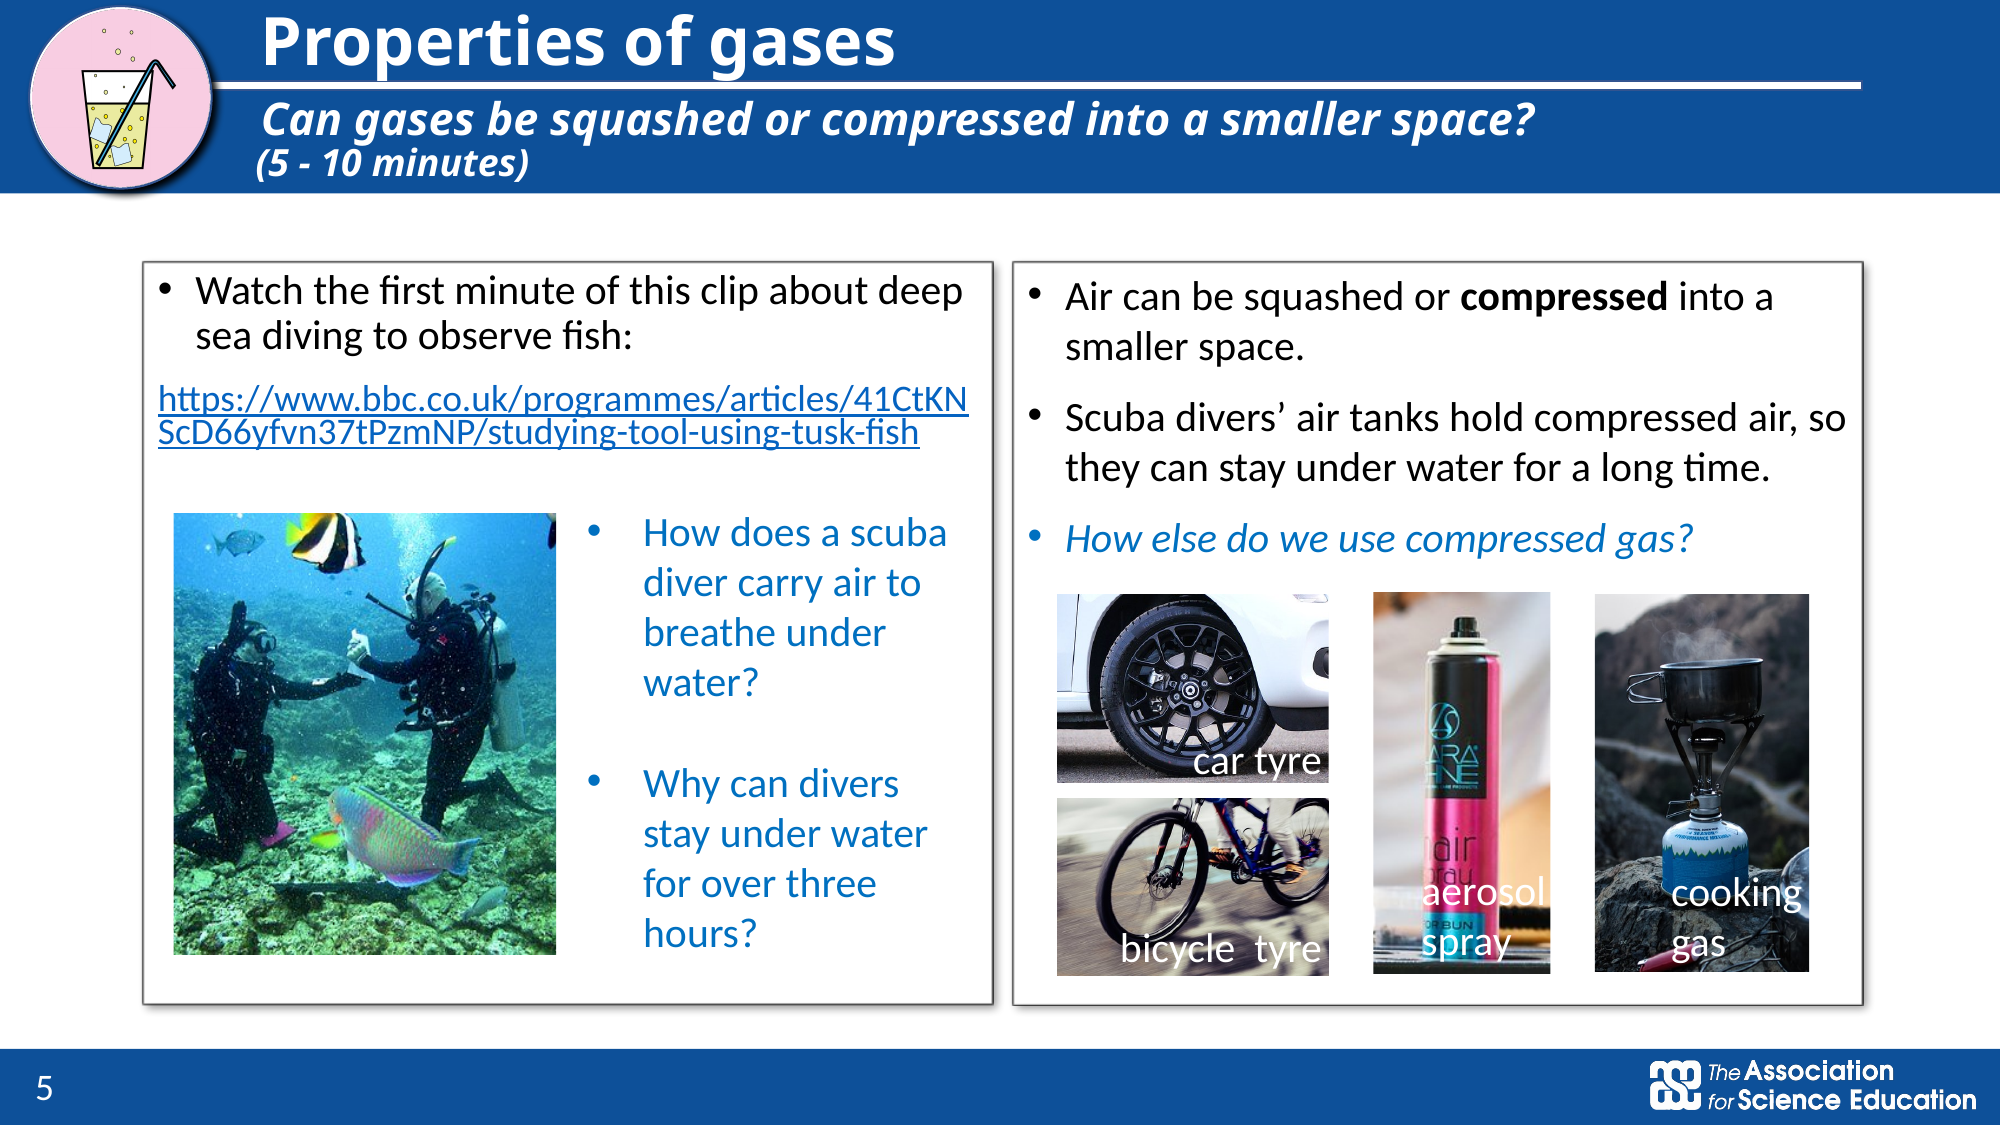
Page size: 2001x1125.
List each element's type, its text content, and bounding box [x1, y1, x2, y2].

slide_number 5 [20, 1055, 107, 1115]
list Can gases be squashed or compressed into a smaller space? [245, 88, 1971, 153]
picture [32, 9, 210, 187]
picture [173, 513, 557, 955]
picture [1650, 1060, 1976, 1110]
text_box Air can be squashed or compressed into a smaller space. Scuba divers’ air tanks hold compressed air, so they can stay under water for a long time. How else do we use compressed gas? [1015, 264, 1861, 1004]
text_box How does a scuba diver carry air to breathe under water? Why can divers stay under water for over three hours? [586, 505, 952, 956]
text_box Watch the first minute of this clip about deep sea diving to observe fish: https://www.bbc.co.uk/programmes/articles/41CtKNScD66yfvn37tPzmNP/studying-tool-using-tusk-fish [145, 264, 991, 1003]
title Properties of gases [245, 0, 1971, 88]
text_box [1056, 592, 1817, 976]
text_box (5 - 10 minutes) [240, 131, 1404, 191]
